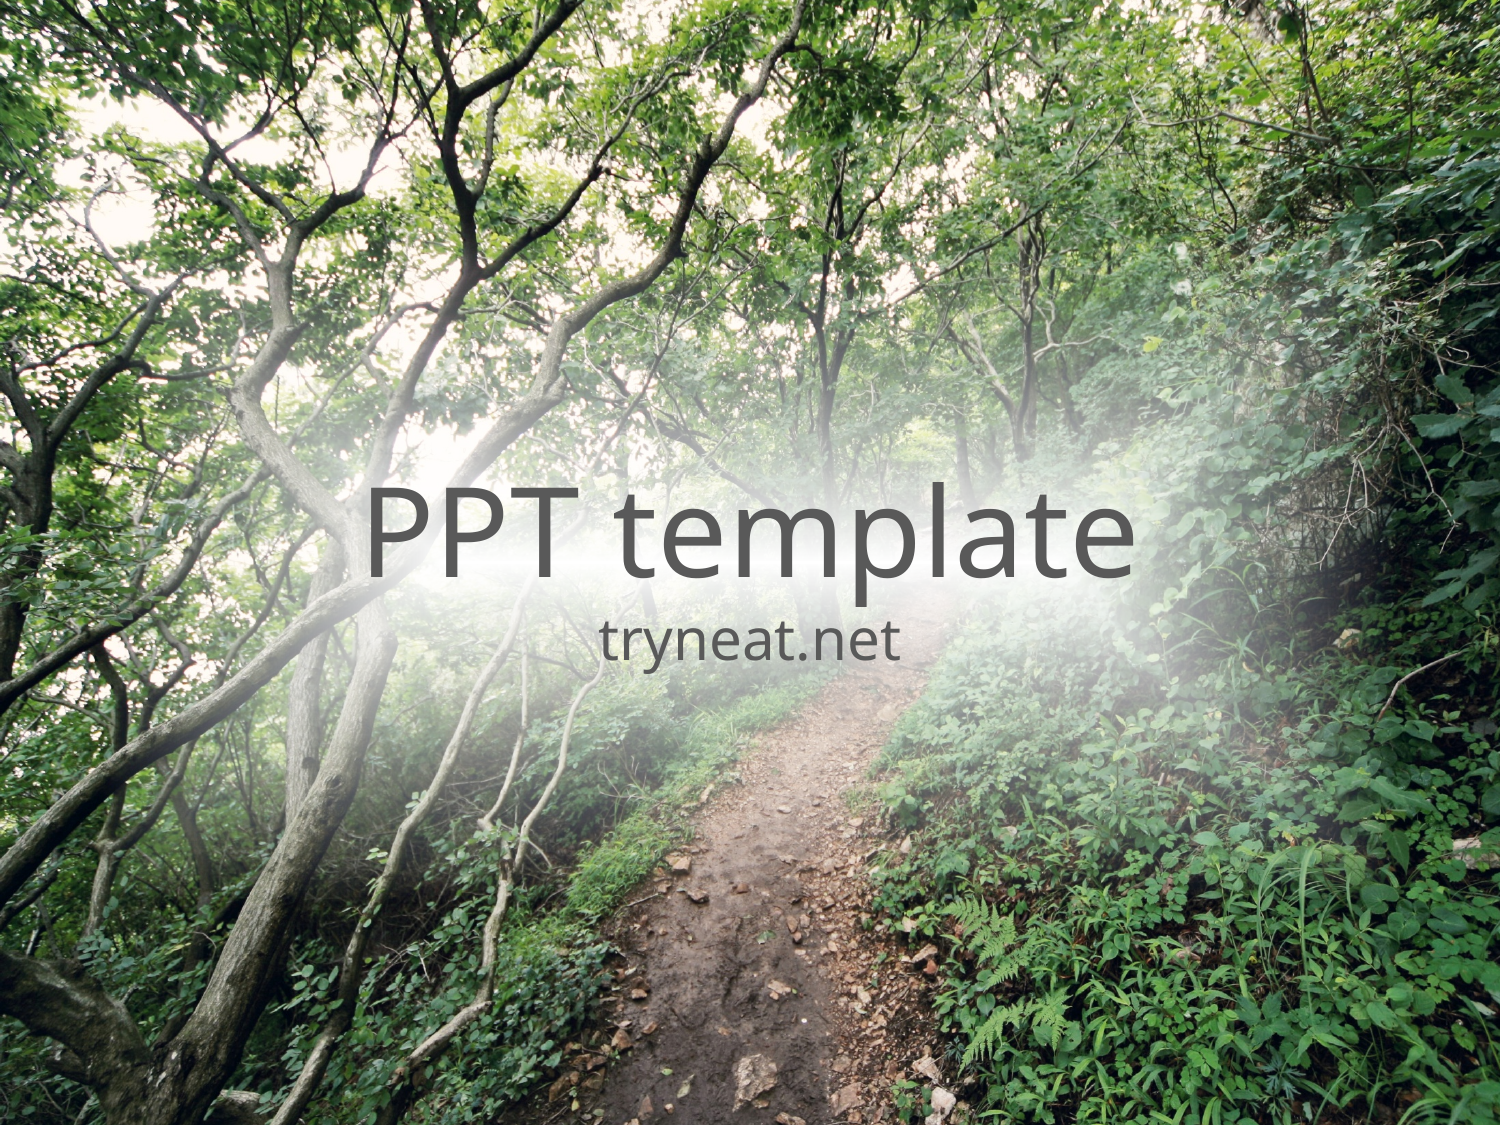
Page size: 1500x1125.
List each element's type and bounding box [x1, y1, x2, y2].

text_box [0, 0, 1500, 1125]
